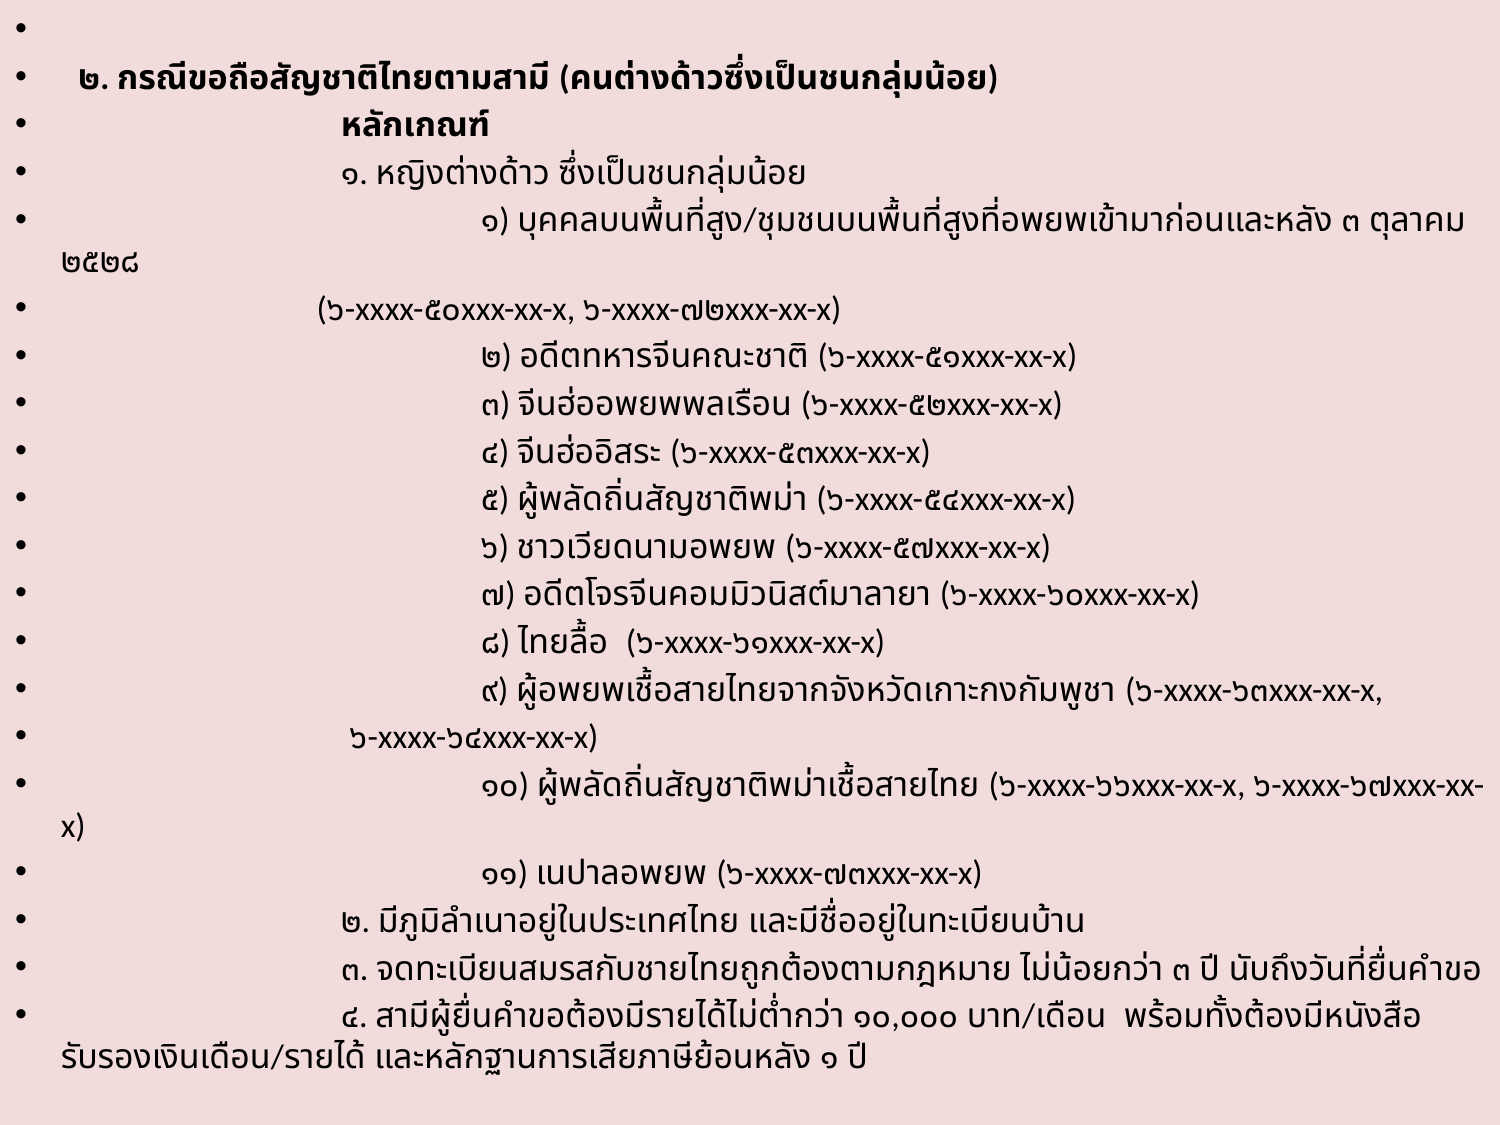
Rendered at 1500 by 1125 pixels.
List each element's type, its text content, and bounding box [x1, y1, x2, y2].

list ๒. กรณีขอถือสัญชาติไทยตามสามี (คนต่างด้าวซึ่งเป็นชนกลุ่มน้อย) หลักเกณฑ์ ๑. หญิงต่างด้าว ซึ่งเป็นชนกลุ่มน้อย ๑) บุคคลบนพื้นที่สูง/ชุมชนบนพื้นที่สูงที่อพยพเข้ามาก่อนและหลัง ๓ ตุลาคม ๒๕๒๘ (๖-xxxx-๕๐xxx-xx-x, ๖-xxxx-๗๒xxx-xx-x) ๒) อดีตทหารจีนคณะชาติ (๖-xxxx-๕๑xxx-xx-x) ๓) จีนฮ่ออพยพพลเรือน (๖-xxxx-๕๒xxx-xx-x) ๔) จีนฮ่ออิสระ (๖-xxxx-๕๓xxx-xx-x) ๕) ผู้พลัดถิ่นสัญชาติพม่า (๖-xxxx-๕๔xxx-xx-x) ๖) ชาวเวียดนามอพยพ (๖-xxxx-๕๗xxx-xx-x) ๗) อดีตโจรจีนคอมมิวนิสต์มาลายา (๖-xxxx-๖๐xxx-xx-x) ๘) ไทยลื้อ (๖-xxxx-๖๑xxx-xx-x) ๙) ผู้อพยพเชื้อสายไทยจากจังหวัดเกาะกงกัมพูชา (๖-xxxx-๖๓xxx-xx-x, ๖-xxxx-๖๔xxx-xx-x) ๑๐) ผู้พลัดถิ่นสัญชาติพม่าเชื้อสายไทย (๖-xxxx-๖๖xxx-xx-x, ๖-xxxx-๖๗xxx-xx-x) ๑๑) เนปาลอพยพ (๖-xxxx-๗๓xxx-xx-x) ๒. มีภูมิลำเนาอยู่ในประเทศไทย และมีชื่ออยู่ในทะเบียนบ้าน ๓. จดทะเบียนสมรสกับชายไทยถูกต้องตามกฎหมาย ไม่น้อยกว่า ๓ ปี นับถึงวันที่ยื่นคำขอ ๔. สามีผู้ยื่นคำขอต้องมีรายได้ไม่ต่ำกว่า ๑๐,๐๐๐ บาท/เดือน พร้อมทั้งต้องมีหนังสือรับรองเงินเดือน/รายได้ และหลักฐานการเสียภาษีย้อนหลัง ๑ ปี [0, 0, 1500, 1125]
